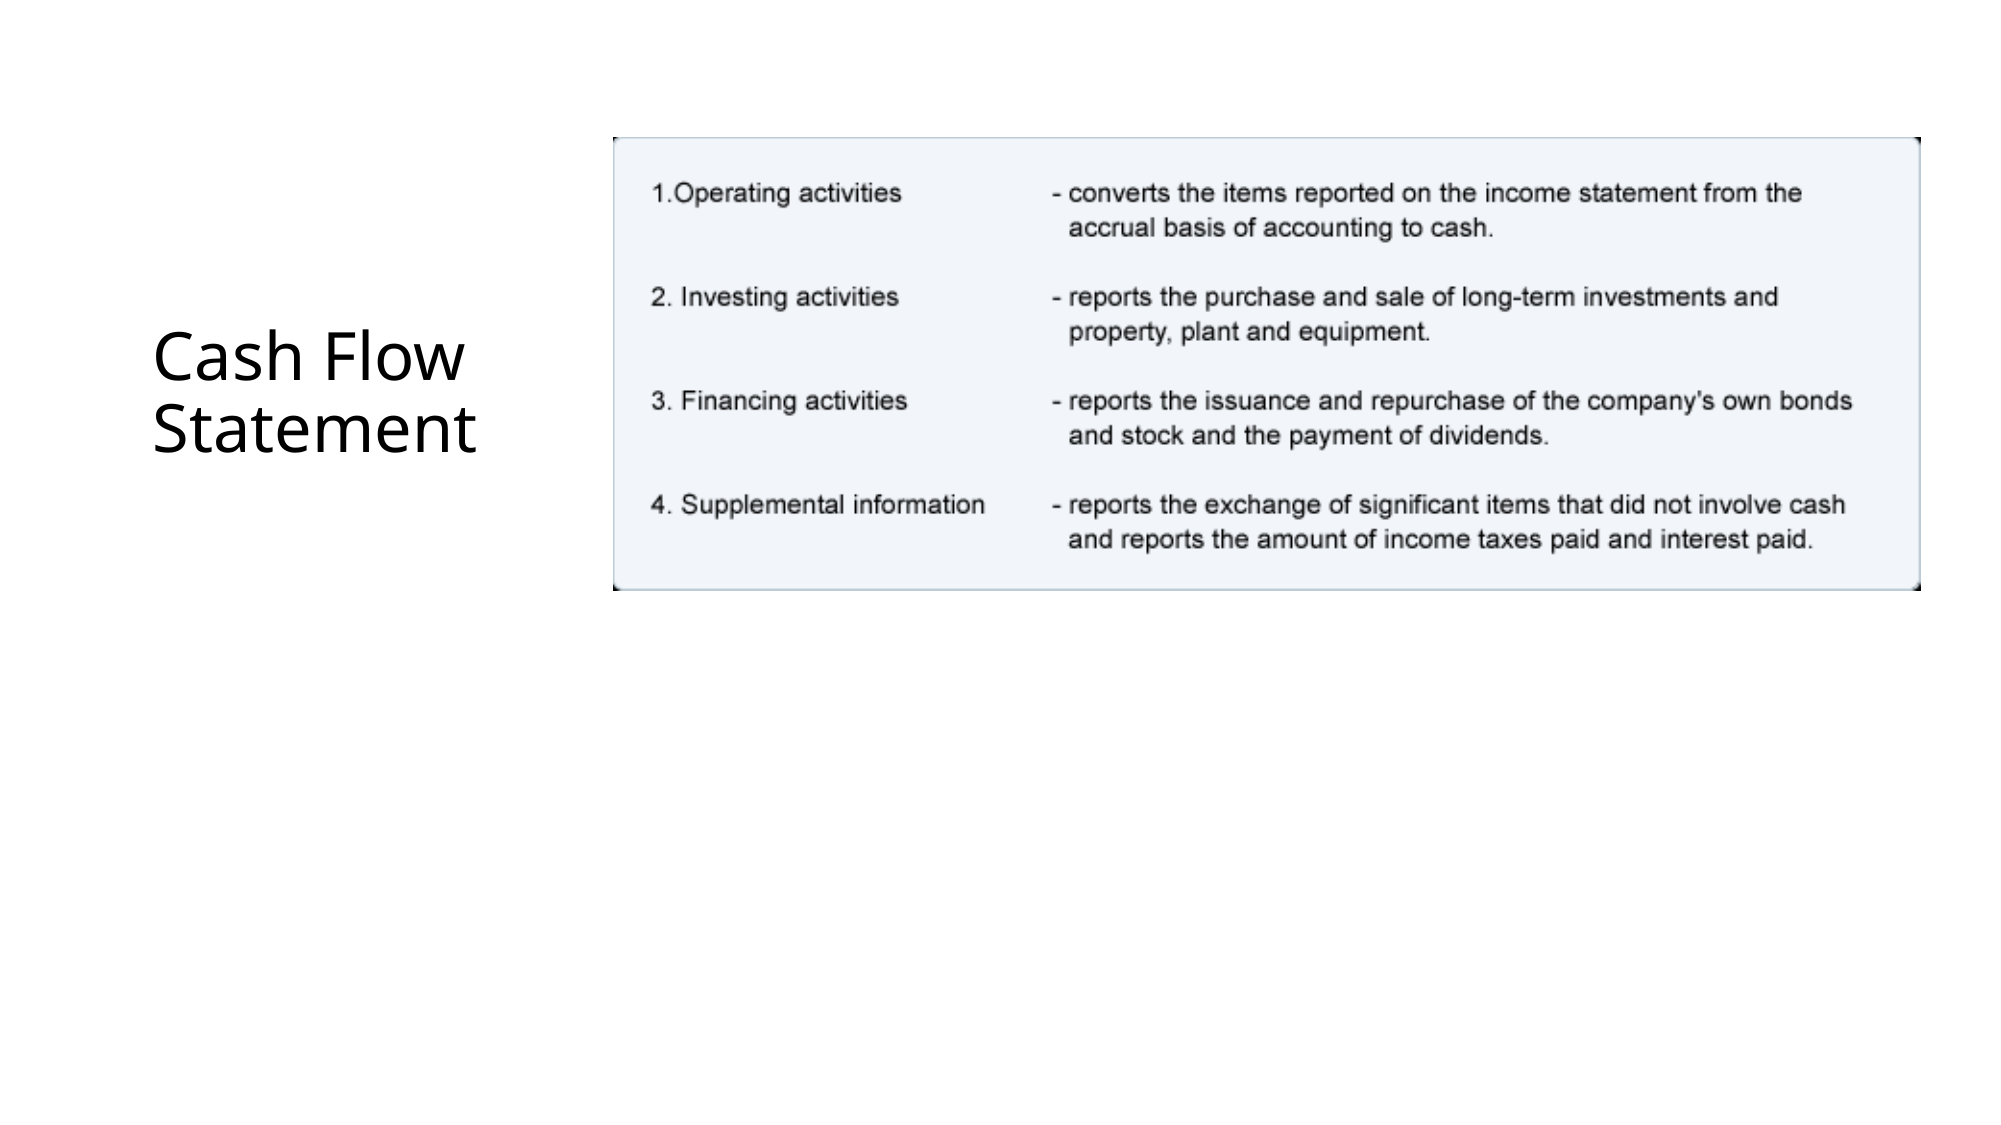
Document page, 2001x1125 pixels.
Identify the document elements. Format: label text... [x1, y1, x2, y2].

title Cash Flow Statement [137, 59, 499, 1027]
picture [613, 137, 1921, 591]
